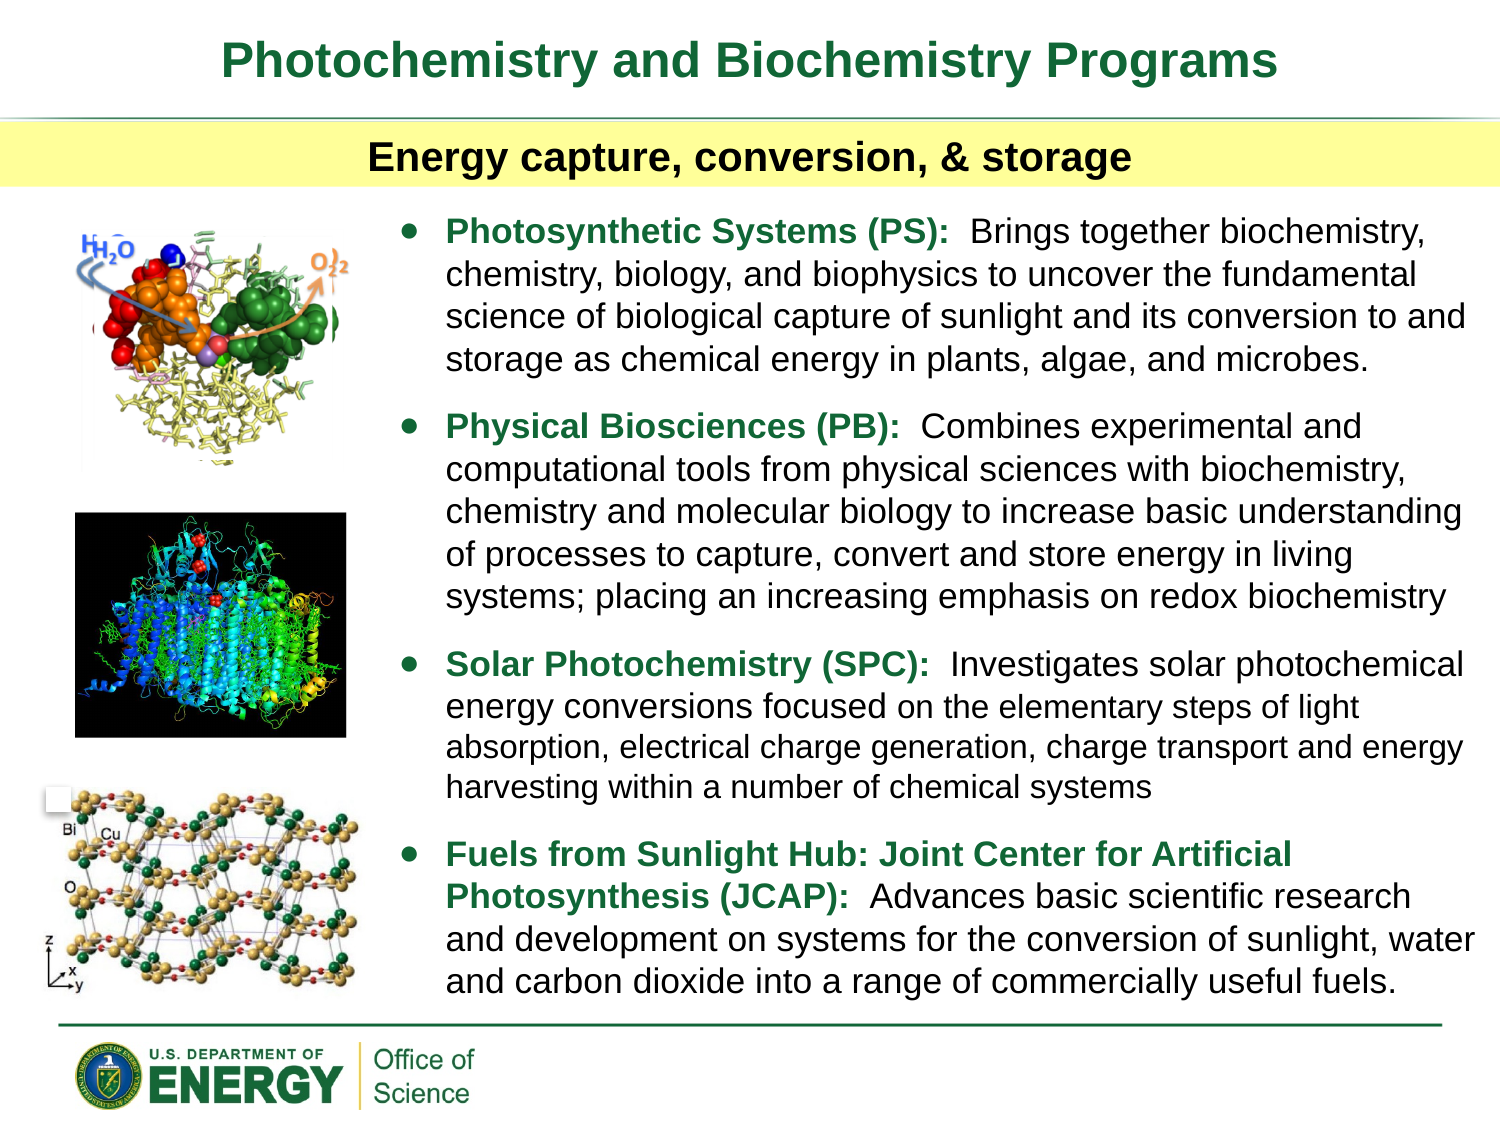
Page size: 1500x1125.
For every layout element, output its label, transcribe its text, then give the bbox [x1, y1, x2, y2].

text_box Energy capture, conversion, & storage [0, 152, 1500, 187]
picture [0, 187, 1500, 1125]
text_box Photosynthetic Systems (PS): Brings together biochemistry, chemistry, biology, and biophysics to uncover the fundamental science of biological capture of sunlight and its conversion to and storage as chemical energy in plants, algae, and microbes. Physical Biosciences (PB): Combines experimental and computational tools from physical sciences with biochemistry, chemistry and molecular biology to increase basic understanding of processes to capture, convert and store energy in living systems; placing an increasing emphasis on redox biochemistry Solar Photochemistry (SPC): Investigates solar photochemical energy conversions focused on the elementary steps of light absorption, electrical charge generation, charge transport and energy harvesting within a number of chemical systems Fuels from Sunlight Hub: Joint Center for Artificial Photosynthesis (JCAP): Advances basic scientific research and development on systems for the conversion of sunlight, water and carbon dioxide into a range of commercially useful fuels. [385, 207, 1493, 1001]
title Photochemistry and Biochemistry Programs [0, 0, 1500, 152]
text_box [37, 787, 366, 1001]
